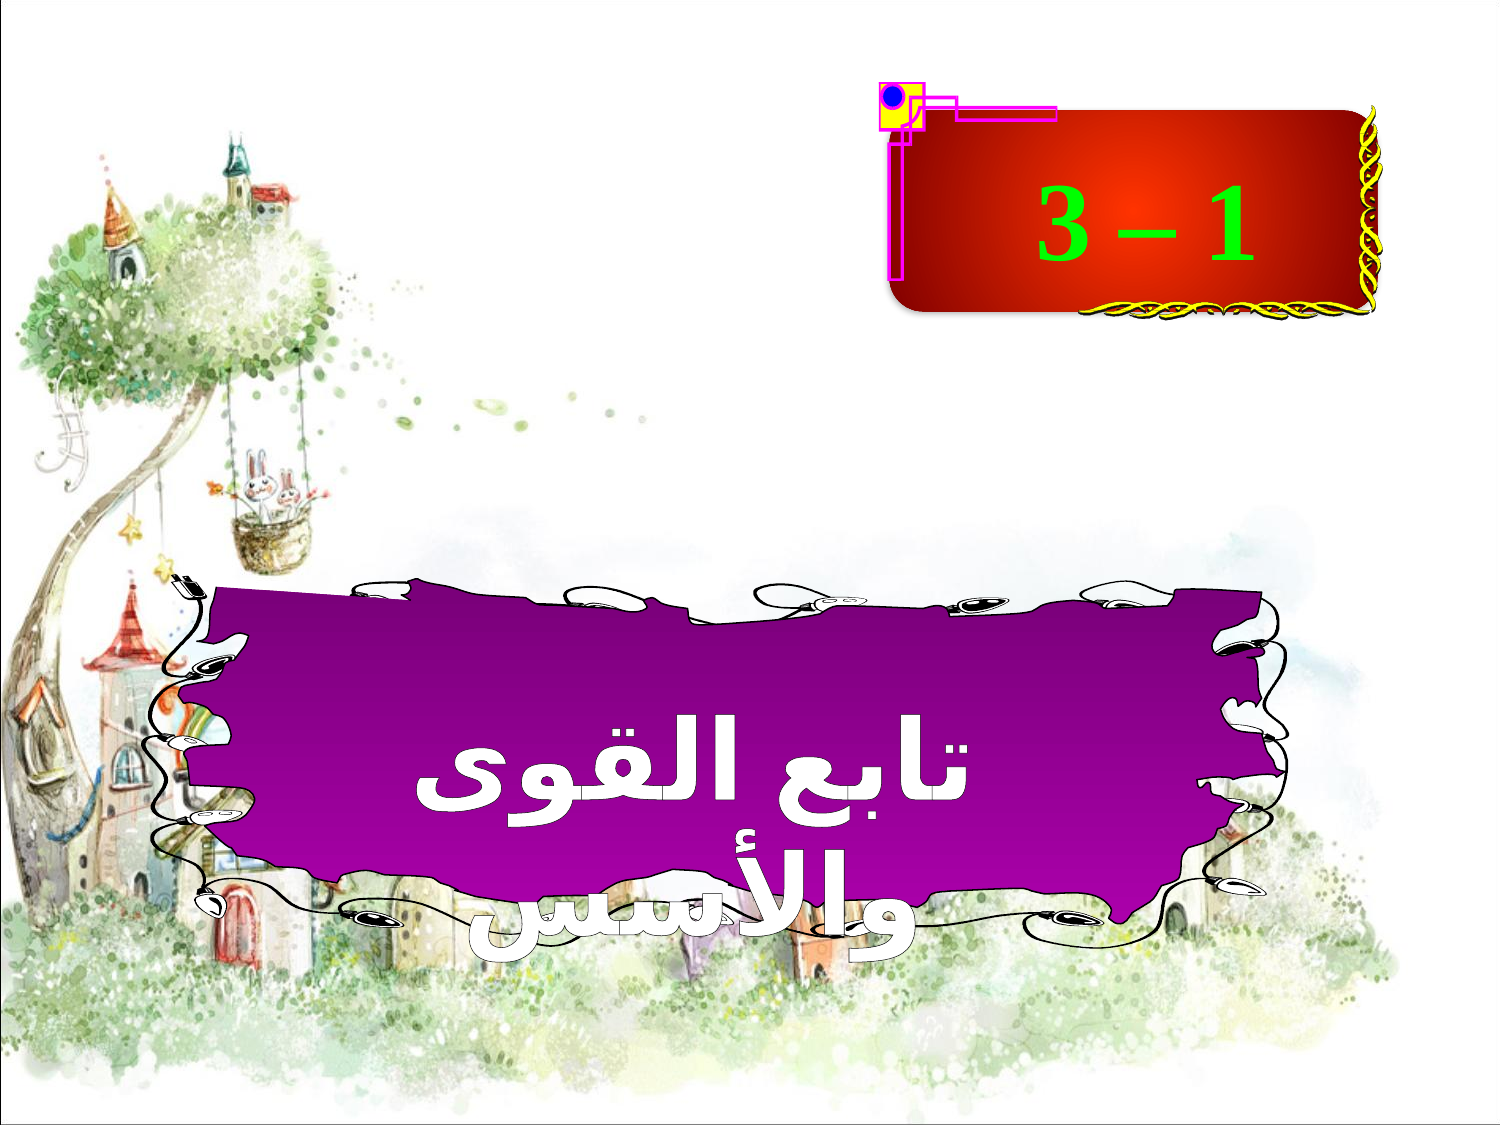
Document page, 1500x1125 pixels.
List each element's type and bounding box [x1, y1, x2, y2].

text_box [140, 573, 1290, 950]
text_box [878, 81, 1384, 321]
picture [0, 0, 1500, 1125]
